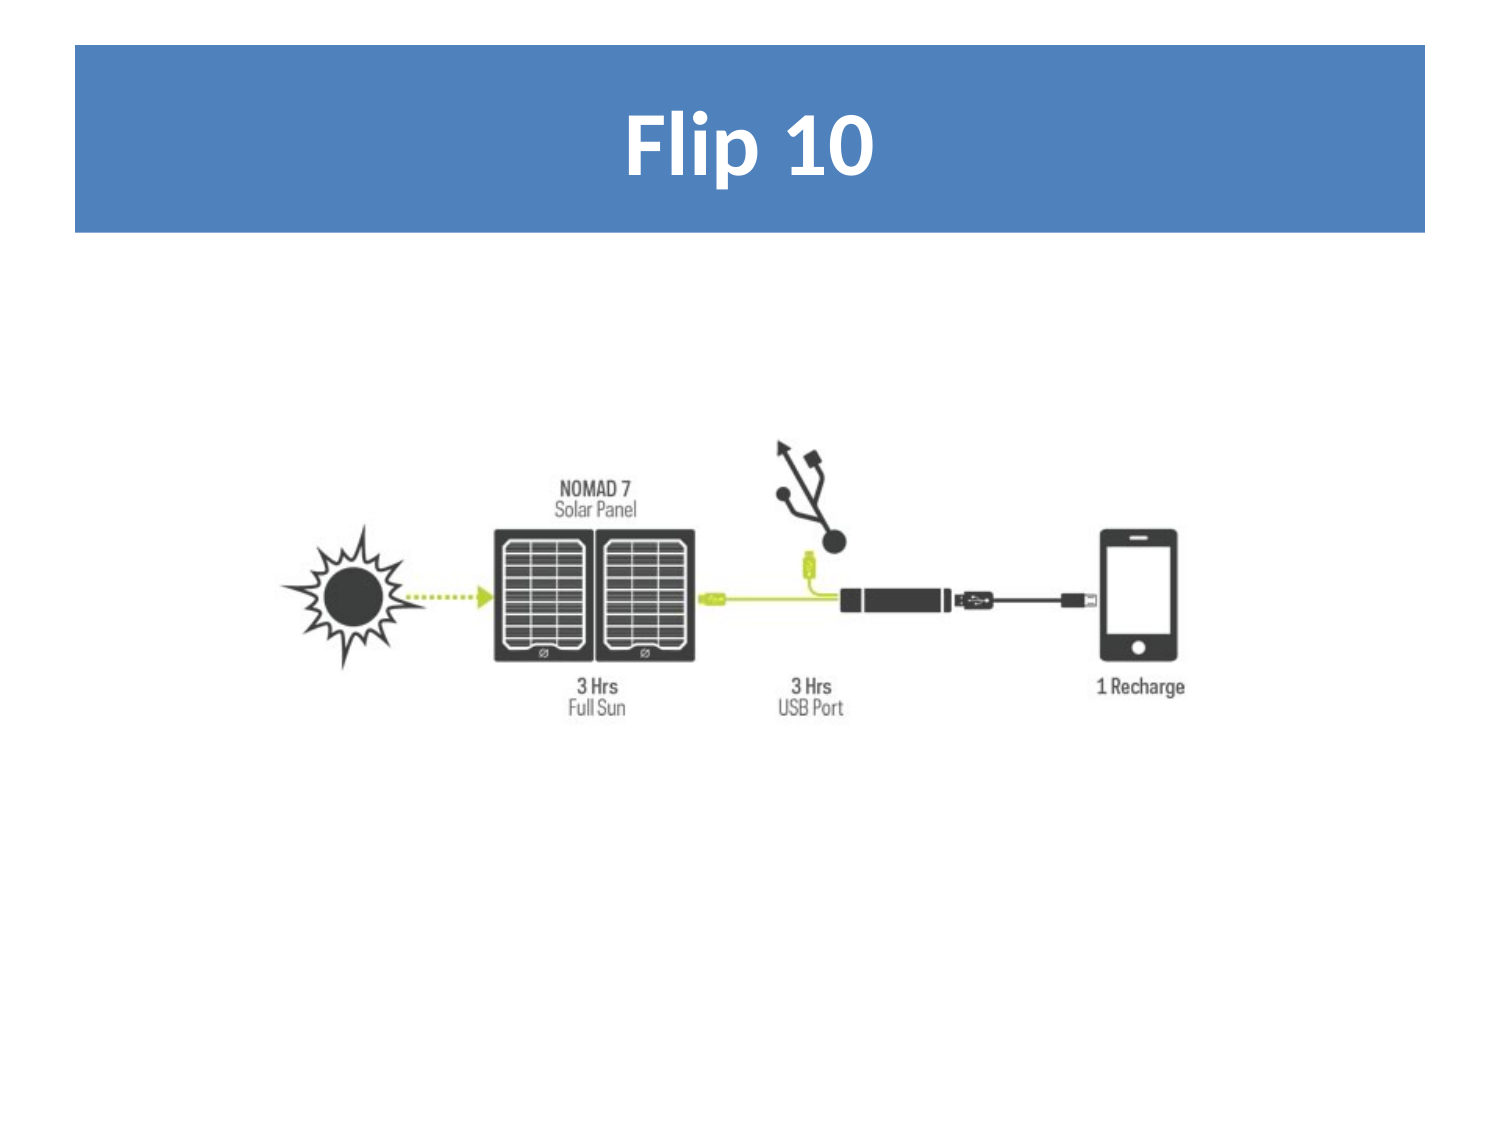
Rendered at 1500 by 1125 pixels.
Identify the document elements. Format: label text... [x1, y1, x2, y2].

picture [274, 437, 1191, 755]
title Flip 10 [75, 45, 1425, 233]
